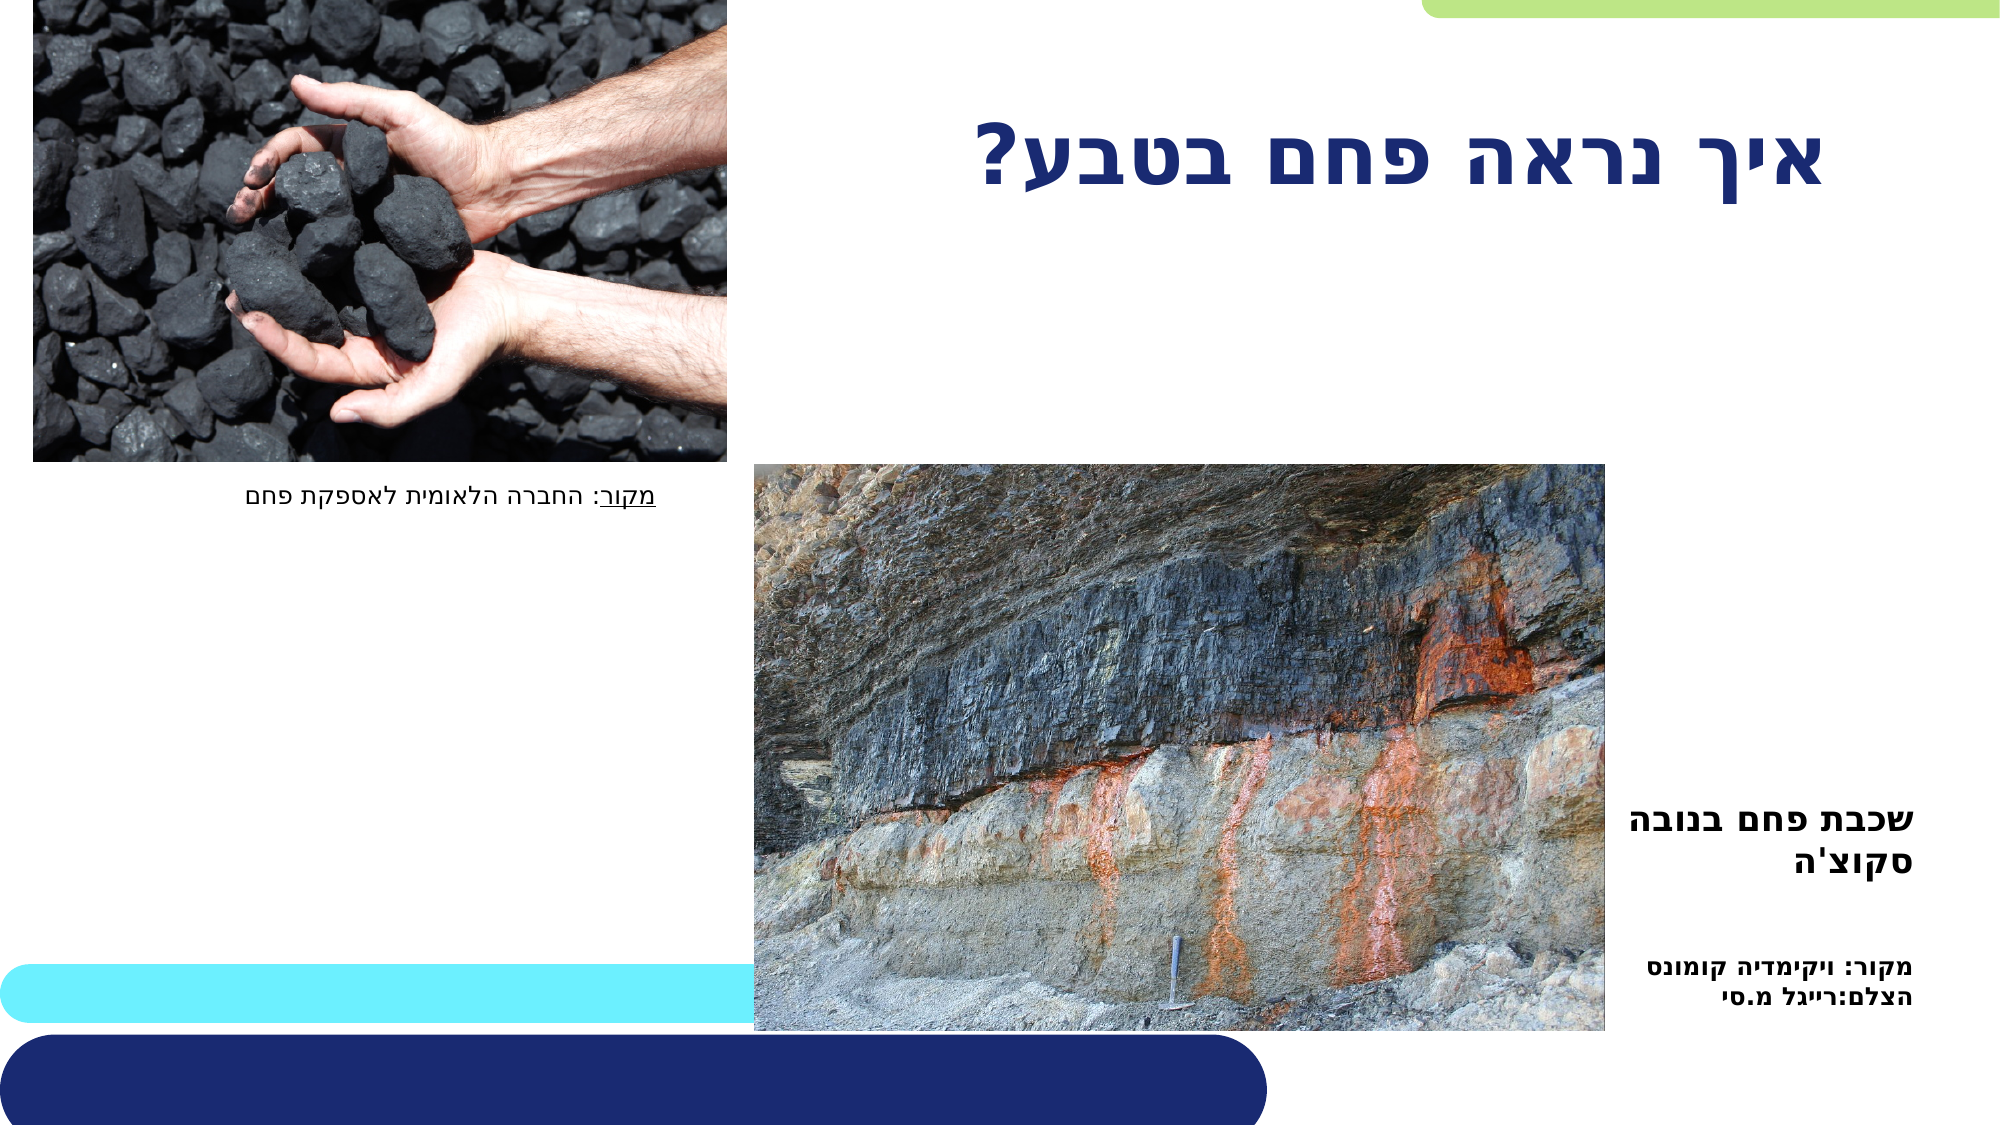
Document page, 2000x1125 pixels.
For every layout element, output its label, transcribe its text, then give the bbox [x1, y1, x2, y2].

list איך נראה פחם בטבע? [860, 94, 1942, 323]
text_box שכבת פחם בנובה סקוצ'ה מקור: ויקימדיה קומונס הצלם:רייגל מ.סי [1609, 780, 1929, 1031]
picture [33, 0, 727, 462]
picture [754, 463, 1605, 1032]
text_box מקור: החברה הלאומית לאספקת פחם [163, 471, 671, 553]
